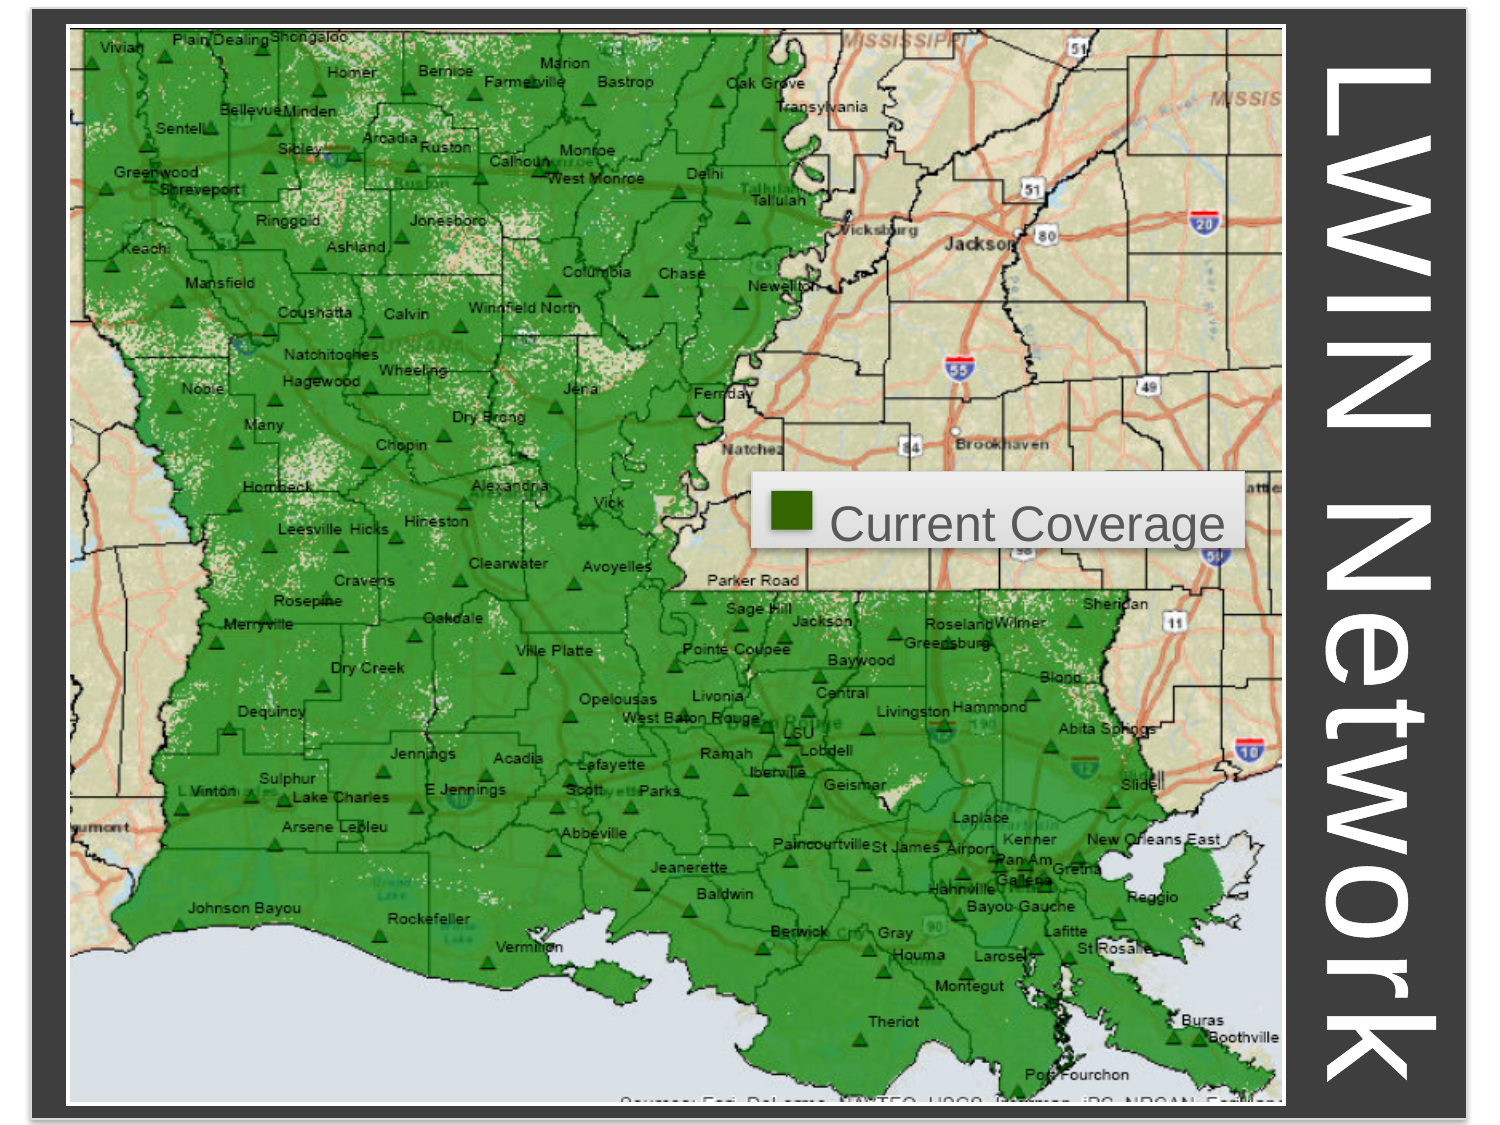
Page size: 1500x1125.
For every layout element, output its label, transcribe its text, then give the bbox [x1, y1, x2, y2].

text_box LWIN Network [1289, 26, 1401, 1112]
picture [69, 27, 1282, 1102]
text_box [30, 7, 1468, 1120]
